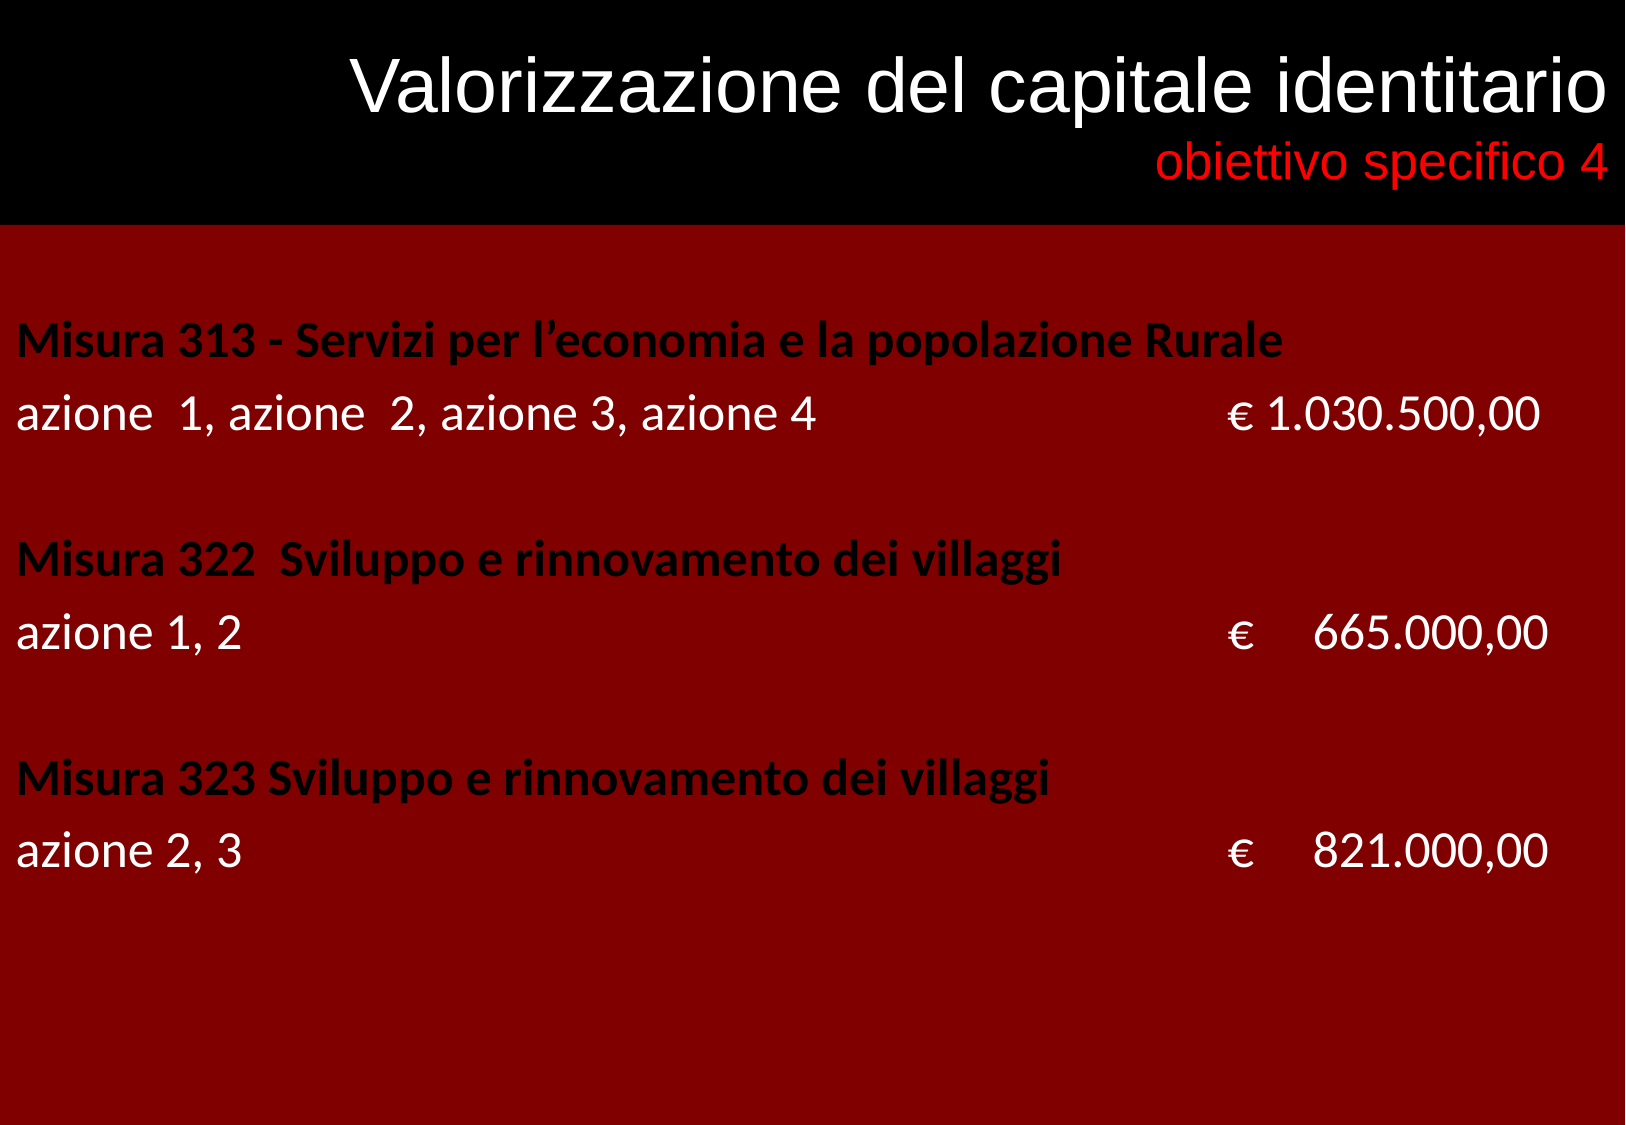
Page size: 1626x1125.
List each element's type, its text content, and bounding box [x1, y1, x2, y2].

title Valorizzazione del capitale identitario obiettivo specifico 4 [0, 0, 1625, 224]
subtitle Misura 313 - Servizi per l’economia e la popolazione Rurale azione 1, azione 2, azione 3, azione 4 € 1.030.500,00 Misura 322 Sviluppo e rinnovamento dei villaggi azione 1, 2 € 665.000,00 Misura 323 Sviluppo e rinnovamento dei villaggi azione 2, 3 € 821.000,00 [0, 224, 1625, 1125]
